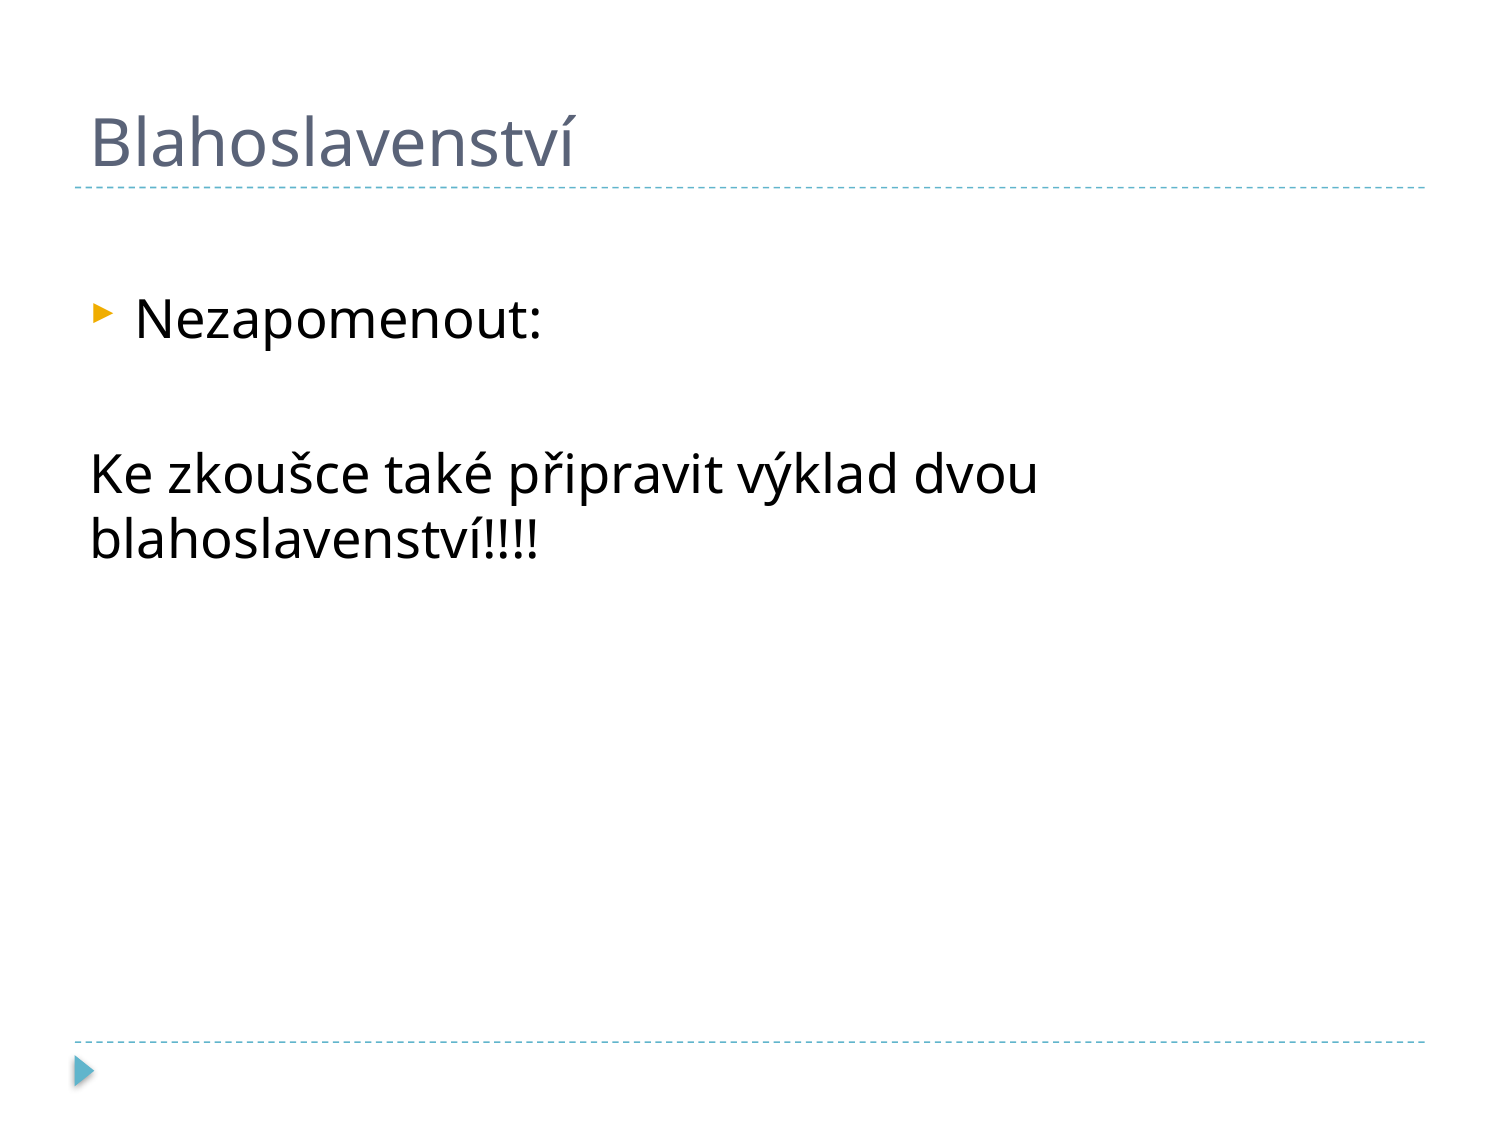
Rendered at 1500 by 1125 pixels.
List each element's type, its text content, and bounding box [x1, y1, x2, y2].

list Nezapomenout: Ke zkoušce také připravit výklad dvou blahoslavenství!!!! [75, 200, 1425, 1010]
title Blahoslavenství [75, 24, 1425, 188]
